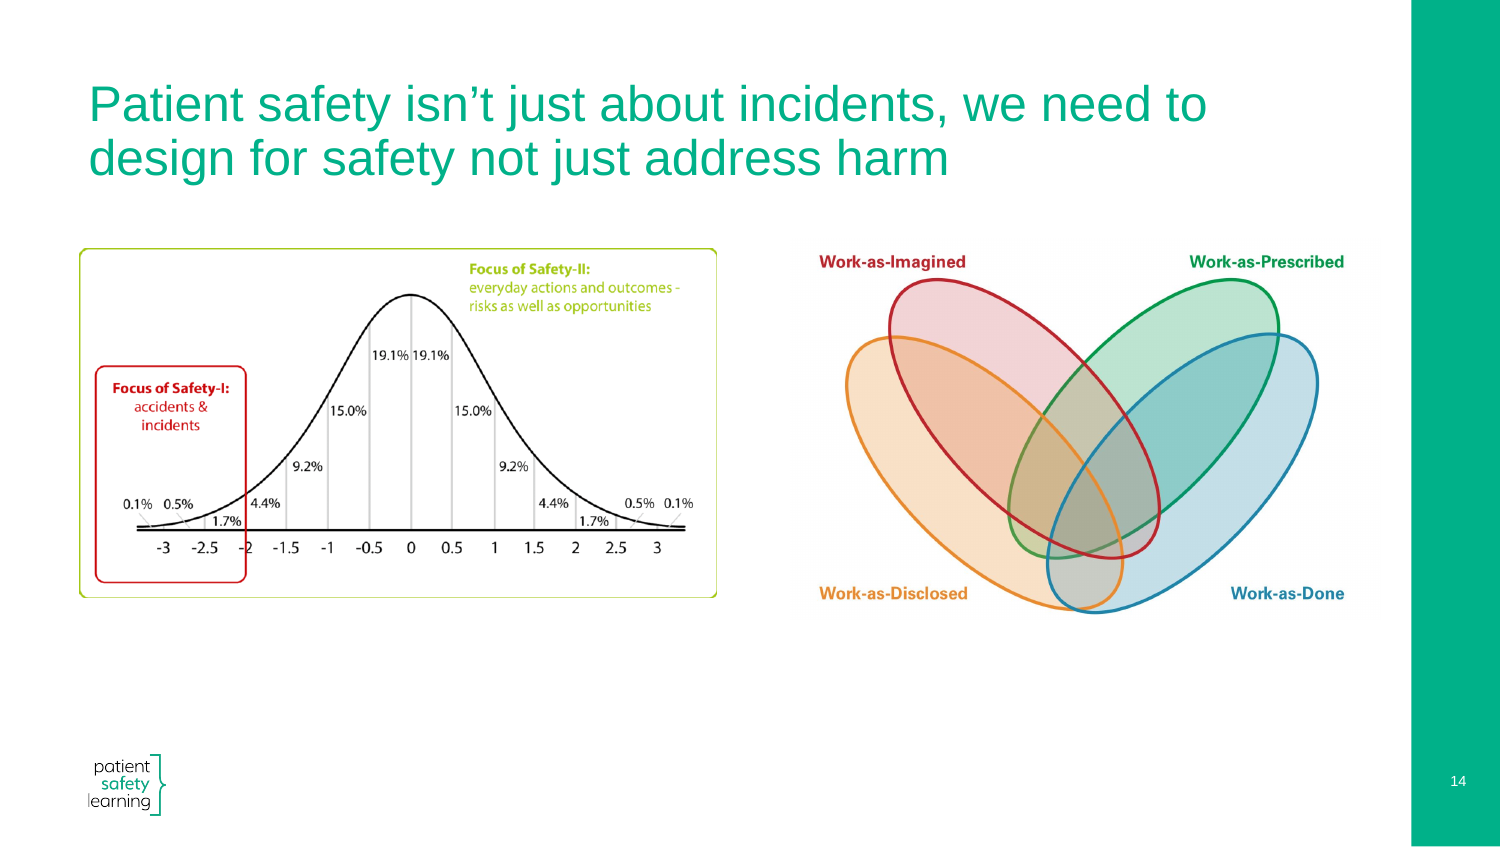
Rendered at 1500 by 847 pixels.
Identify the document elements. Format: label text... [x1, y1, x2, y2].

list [79, 248, 717, 598]
title Patient safety isn’t just about incidents, we need to design for safety not just address harm [88, 78, 1323, 188]
picture [789, 238, 1381, 620]
slide_number 13 [1430, 772, 1467, 790]
picture [88, 754, 166, 816]
